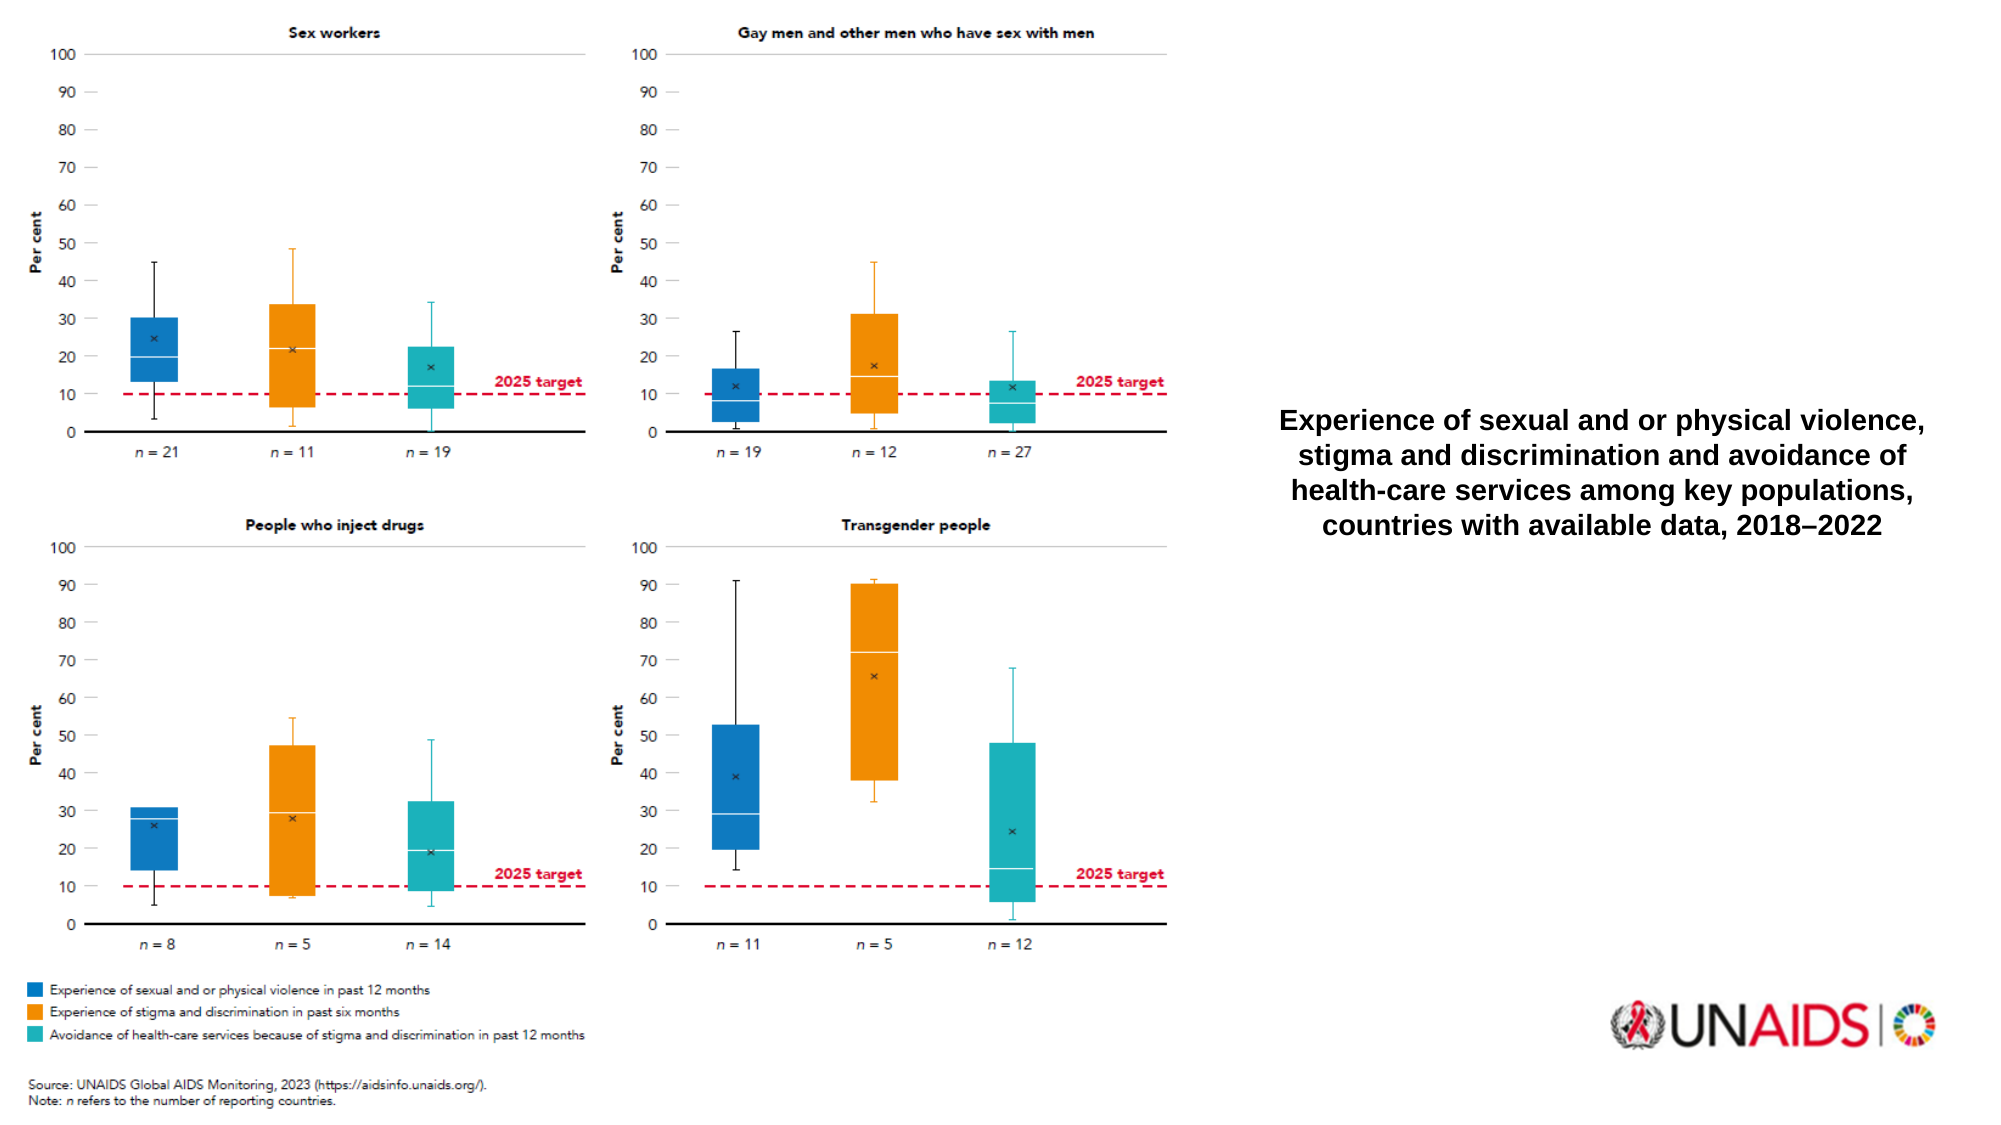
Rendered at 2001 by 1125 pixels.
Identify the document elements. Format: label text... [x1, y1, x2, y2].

list Experience of sexual and or physical violence, stigma and discrimination and avoidance of health-care services among key populations, countries with available data, 2018–2022 [1268, 401, 1937, 563]
picture [26, 15, 1178, 1110]
picture [1606, 972, 1950, 1067]
